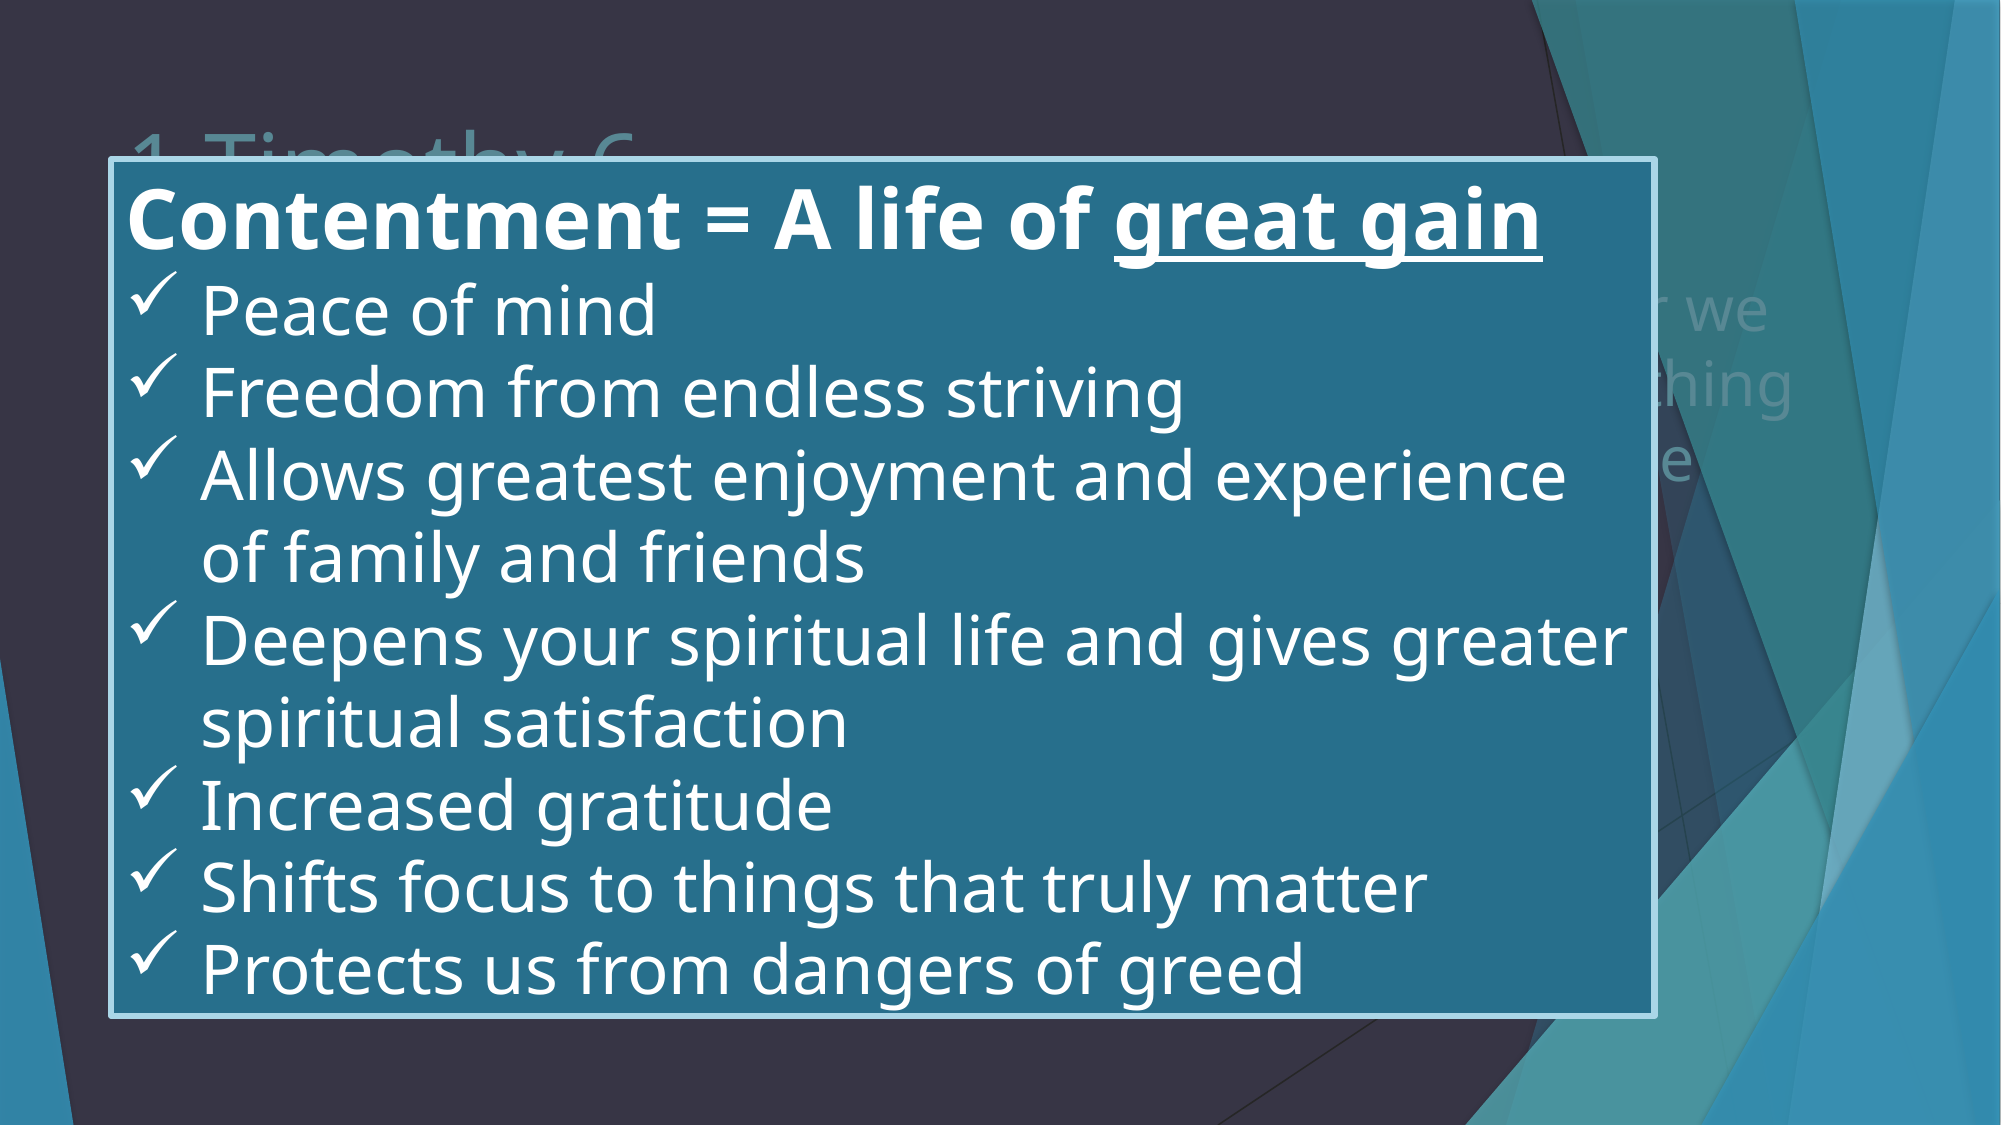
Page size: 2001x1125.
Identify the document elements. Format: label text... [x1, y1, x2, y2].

text_box Contentment = A life of great gain Peace of mind Freedom from endless striving Allows greatest enjoyment and experience of family and friends Deepens your spiritual life and gives greater spiritual satisfaction Increased gratitude Shifts focus to things that truly matter Protects us from dangers of greed [111, 159, 1655, 1016]
text_box 6 But godliness with contentment is great gain. 7 For we brought nothing into the world, and we can take nothing out of it. 8 But if we have food and clothing, we will be content with that. [1655, 261, 1889, 983]
title 1 Timothy 6 [111, 99, 1522, 159]
